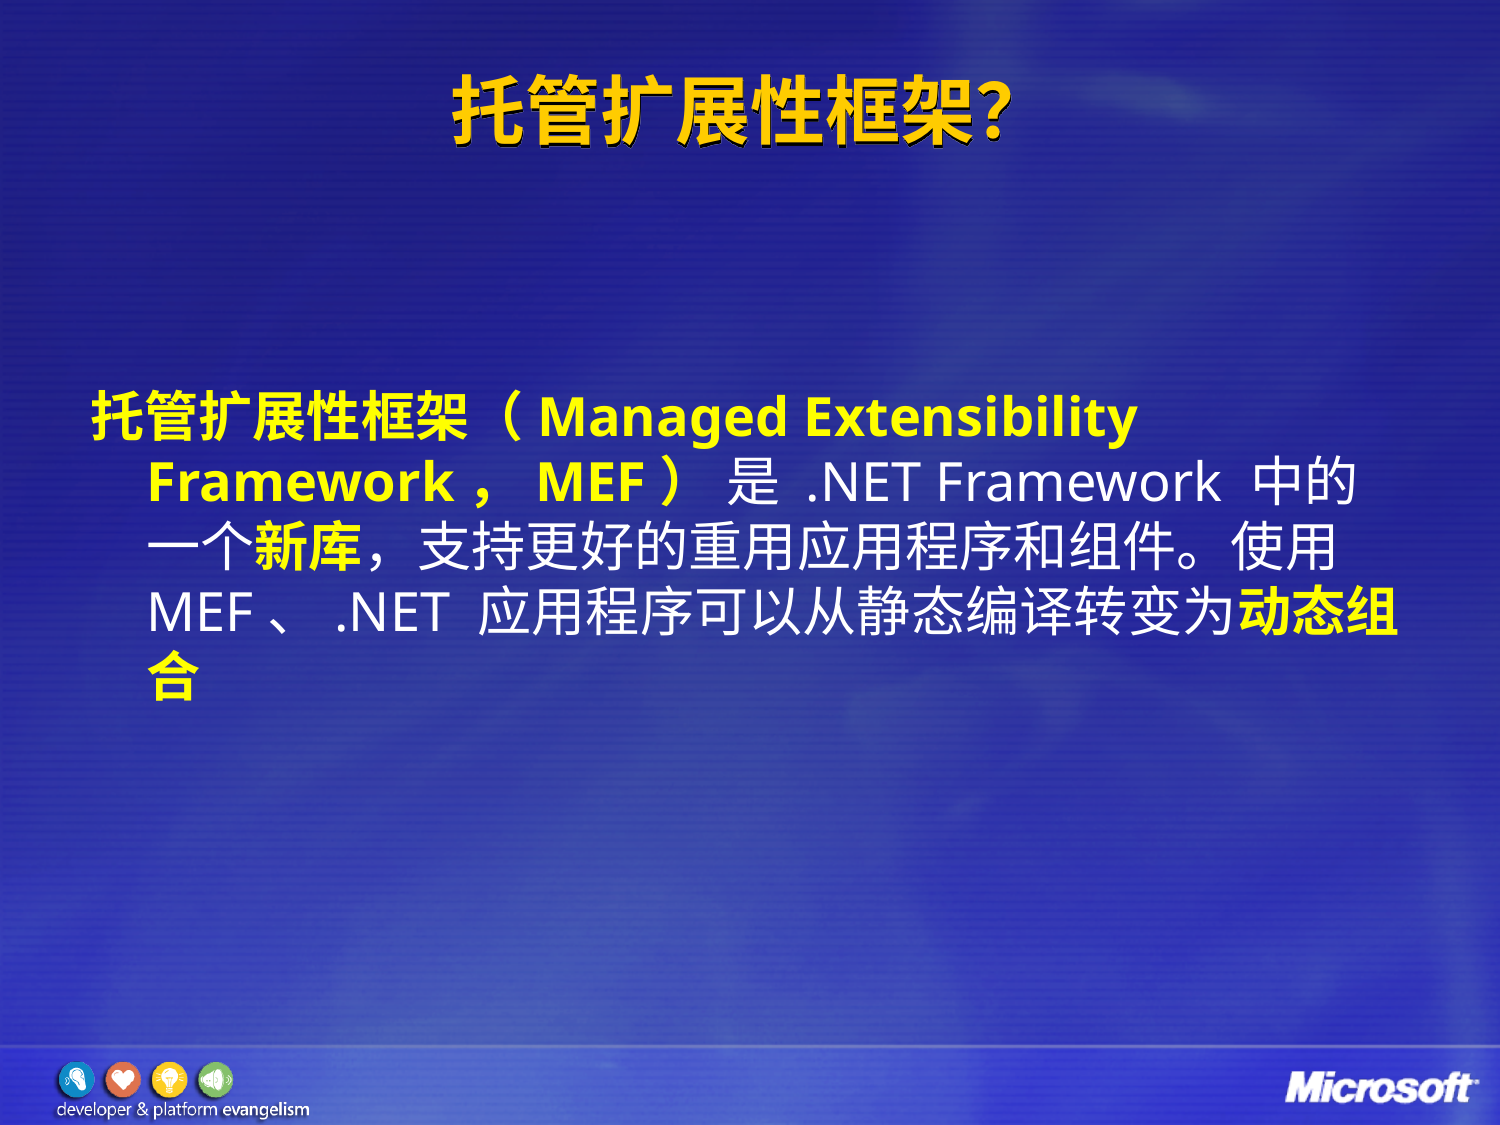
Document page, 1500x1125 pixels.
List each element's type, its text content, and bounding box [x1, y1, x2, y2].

title 托管扩展性框架？ [74, 14, 1426, 203]
list 托管扩展性框架（Managed Extensibility Framework，MEF） 是 .NET Framework 中的一个新库，支持更好的重用应用程序和组件。使用 MEF、.NET 应用程序可以从静态编译转变为动态组合 [74, 374, 1426, 1026]
picture [0, 0, 1500, 1125]
